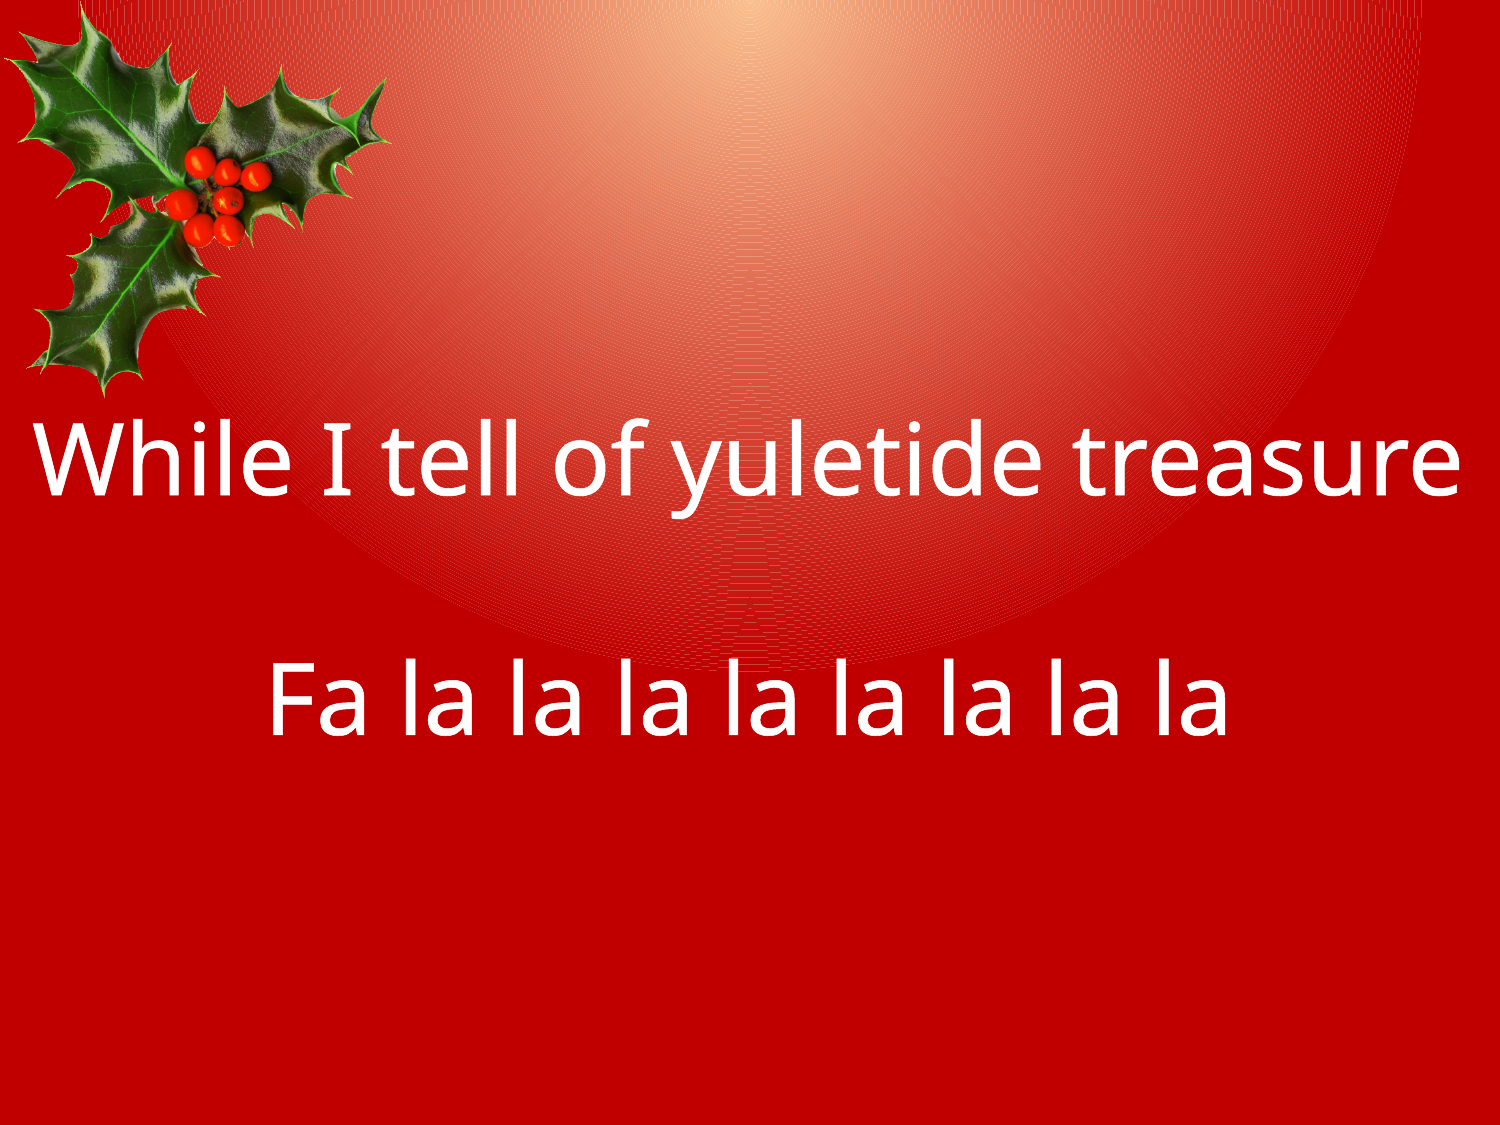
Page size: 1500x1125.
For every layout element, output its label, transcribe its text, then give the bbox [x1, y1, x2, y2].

picture [1, 0, 393, 401]
text_box While I tell of yuletide treasure Fa la la la la la la la la [0, 387, 1498, 763]
